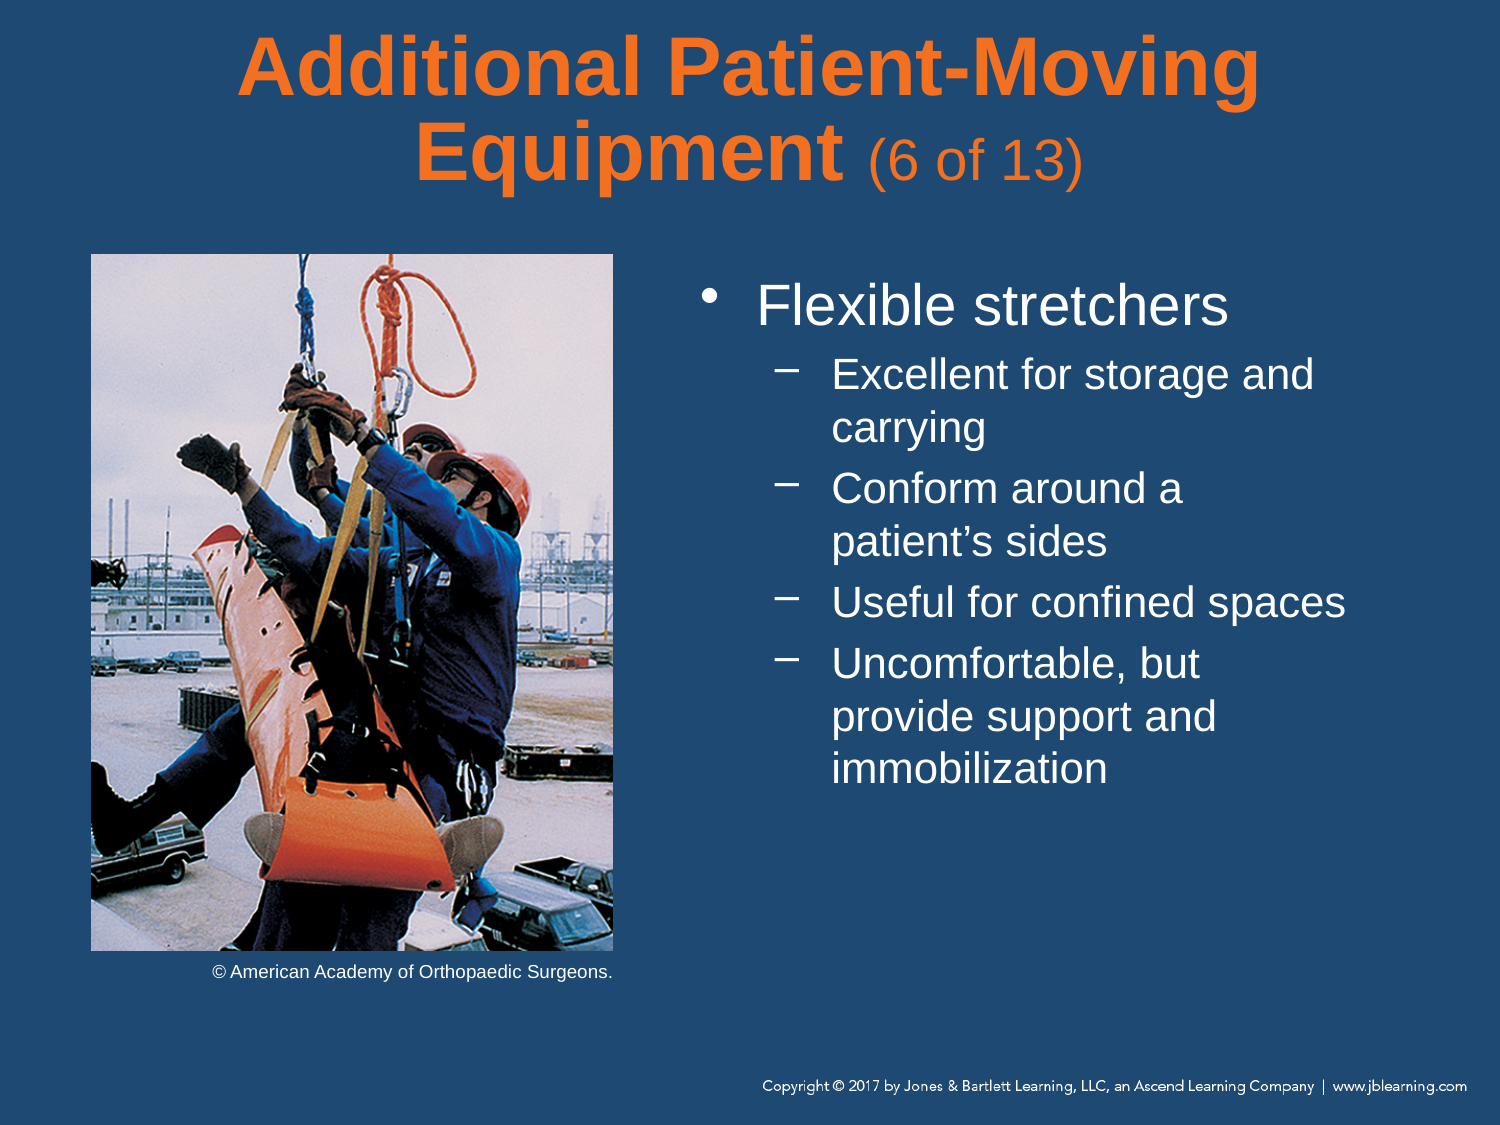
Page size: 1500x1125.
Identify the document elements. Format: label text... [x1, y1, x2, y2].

picture [0, 0, 1500, 1125]
list Flexible stretchers Excellent for storage and carrying Conform around a patient’s sides Useful for confined spaces Uncomfortable, but provide support and immobilization [662, 237, 1388, 1025]
text_box © American Academy of Orthopaedic Surgeons. [168, 952, 657, 990]
title Additional Patient-Moving Equipment (6 of 13) [112, 37, 1388, 188]
